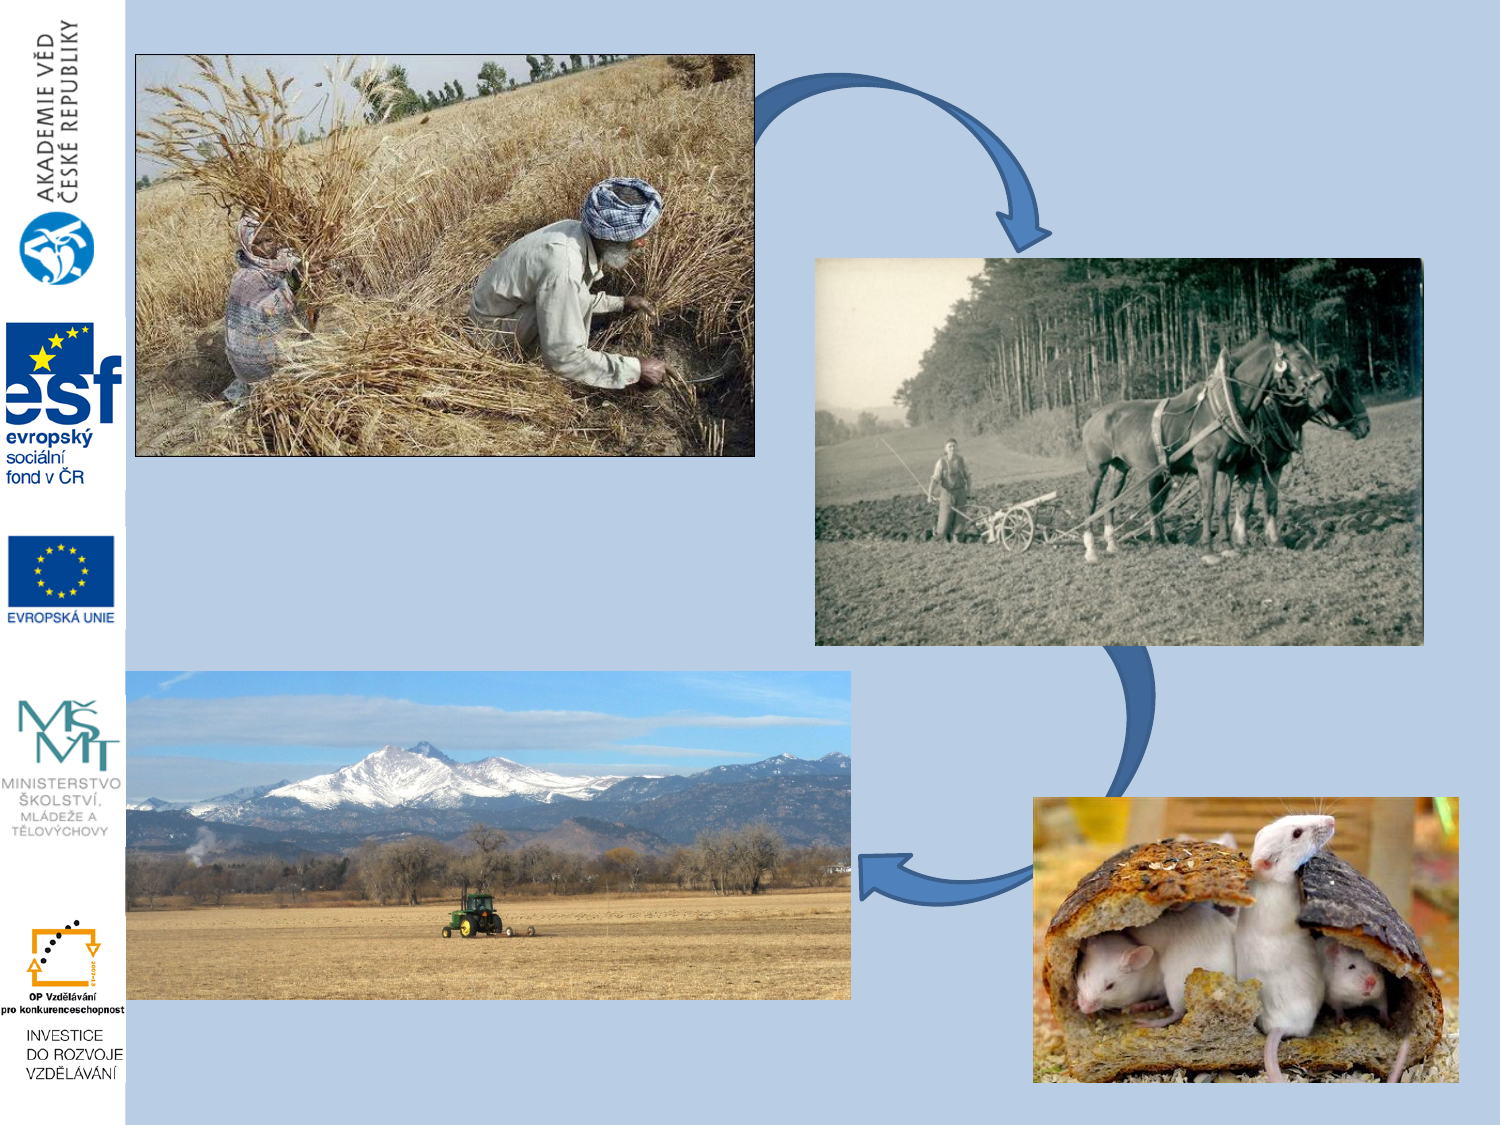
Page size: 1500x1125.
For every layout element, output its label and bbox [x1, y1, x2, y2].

text_box [1105, 653, 1131, 796]
text_box [759, 72, 1053, 254]
text_box [0, 0, 126, 1125]
picture [815, 258, 1424, 646]
text_box [858, 852, 1028, 907]
picture [135, 54, 755, 457]
picture [1033, 797, 1459, 1083]
text_box [1116, 653, 1156, 796]
picture [126, 671, 851, 1000]
